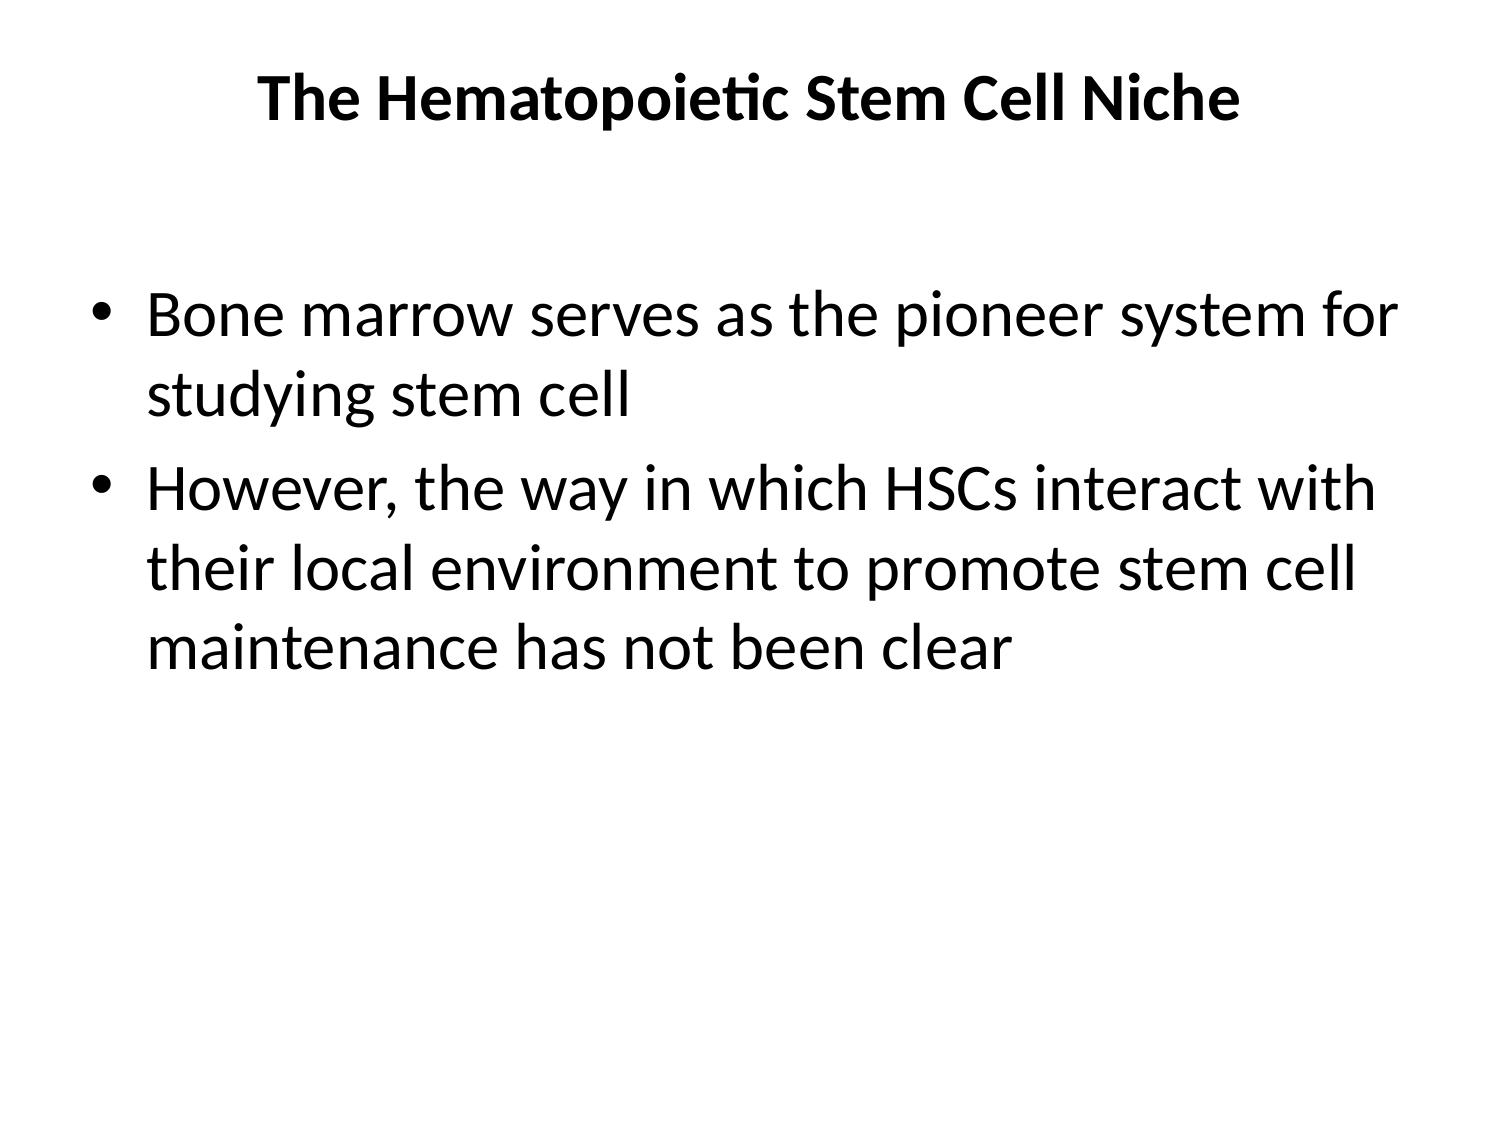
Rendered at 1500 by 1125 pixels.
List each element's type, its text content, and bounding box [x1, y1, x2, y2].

list Bone marrow serves as the pioneer system for studying stem cell However, the way in which HSCs interact with their local environment to promote stem cell maintenance has not been clear [75, 262, 1425, 1005]
title The Hematopoietic Stem Cell Niche [75, 45, 1425, 233]
